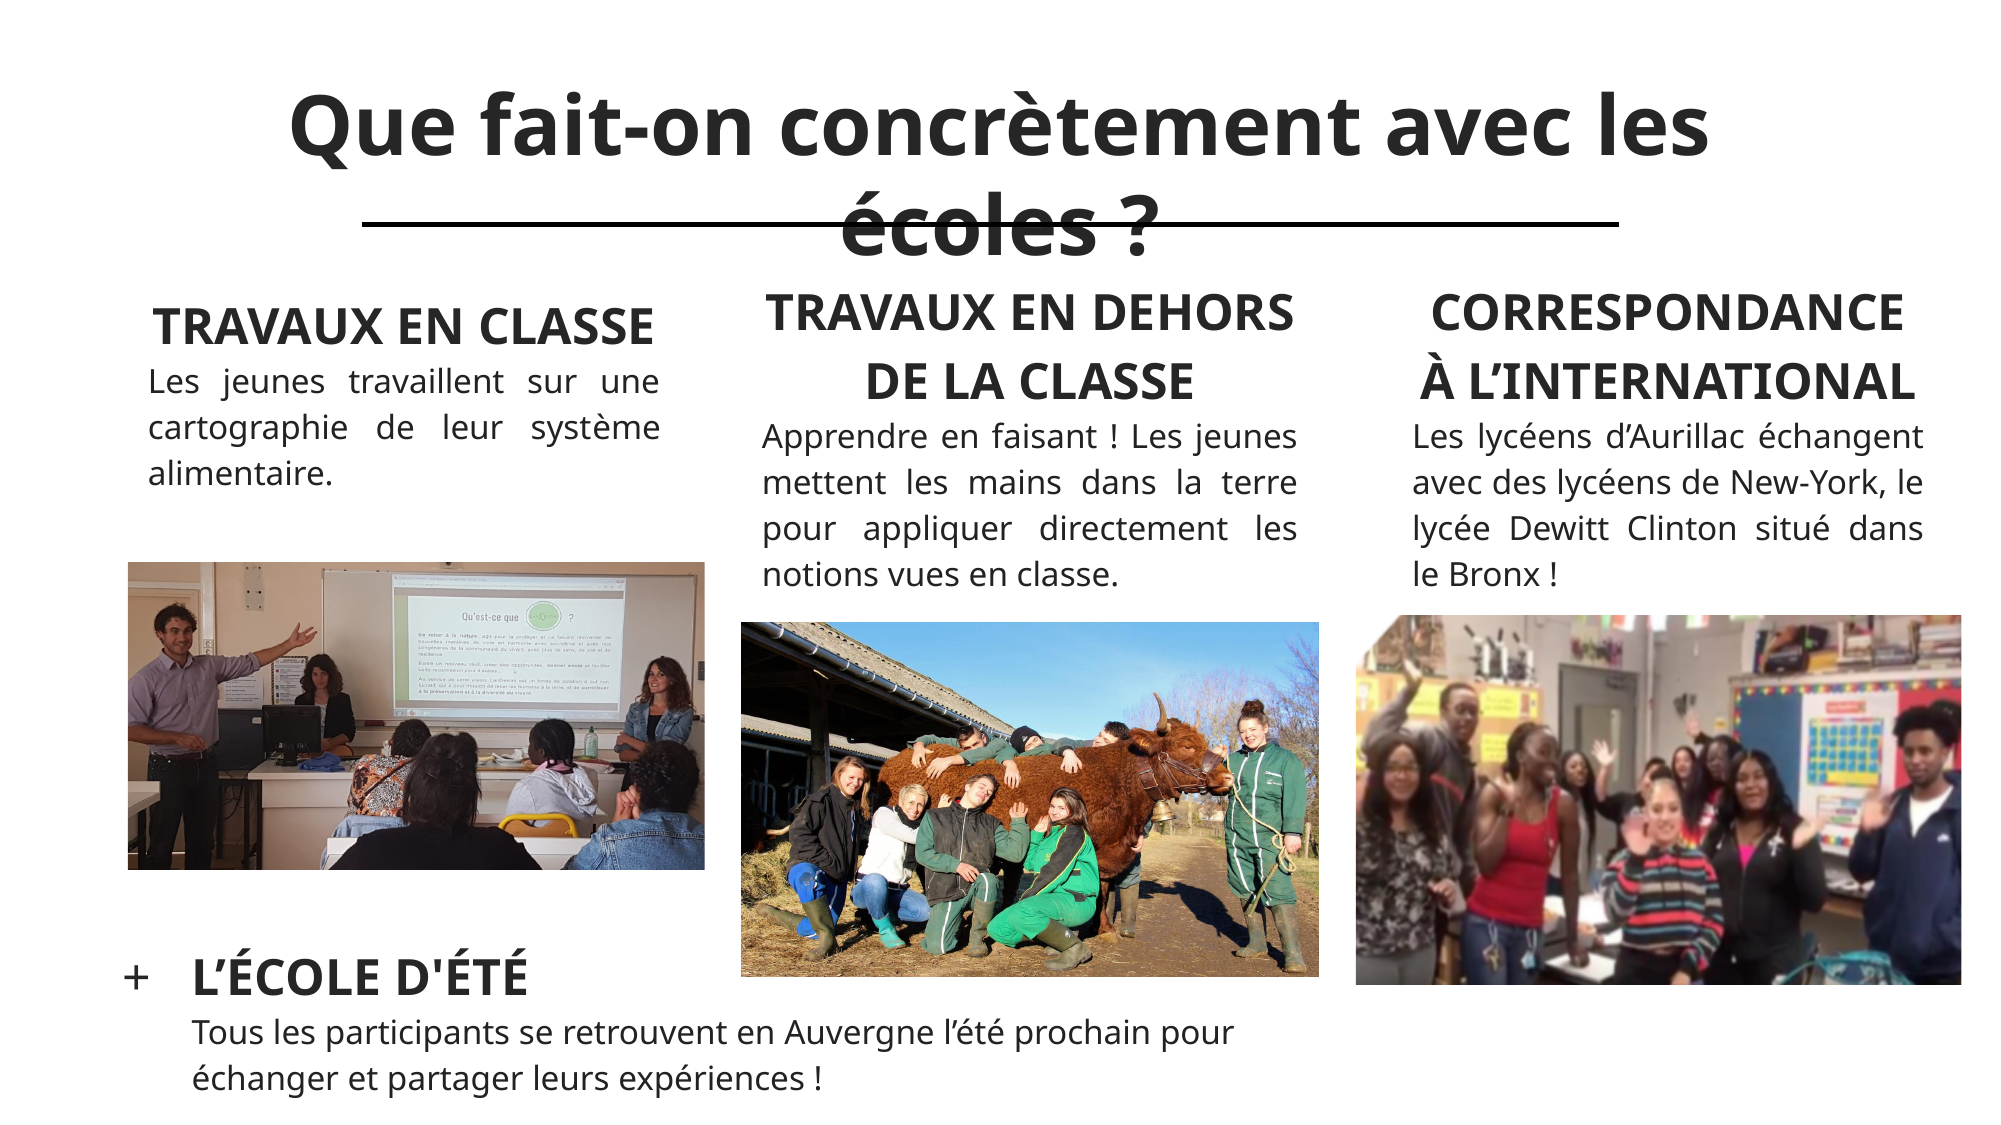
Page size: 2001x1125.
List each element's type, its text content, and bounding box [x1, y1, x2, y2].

text_box TRAVAUX EN DEHORS DE LA CLASSE Apprendre en faisant ! Les jeunes mettent les mains dans la terre pour appliquer directement les notions vues en classe. [741, 261, 1319, 622]
picture [127, 562, 705, 870]
text_box CORRESPONDANCE À L’INTERNATIONAL Les lycéens d’Aurillac échangent avec des lycéens de New-York, le lycée Dewitt Clinton situé dans le Bronx ! [1391, 261, 1945, 601]
text_box TRAVAUX EN CLASSE Les jeunes travaillent sur une cartographie de leur système alimentaire. [127, 275, 681, 506]
picture [1355, 615, 1962, 985]
text_box Que fait-on concrètement avec les écoles ? [103, 64, 1897, 231]
picture [741, 622, 1319, 977]
text_box L’ÉCOLE D'ÉTÉ Tous les participants se retrouvent en Auvergne l’été prochain pour échanger et partager leurs expériences ! [71, 926, 1338, 1111]
